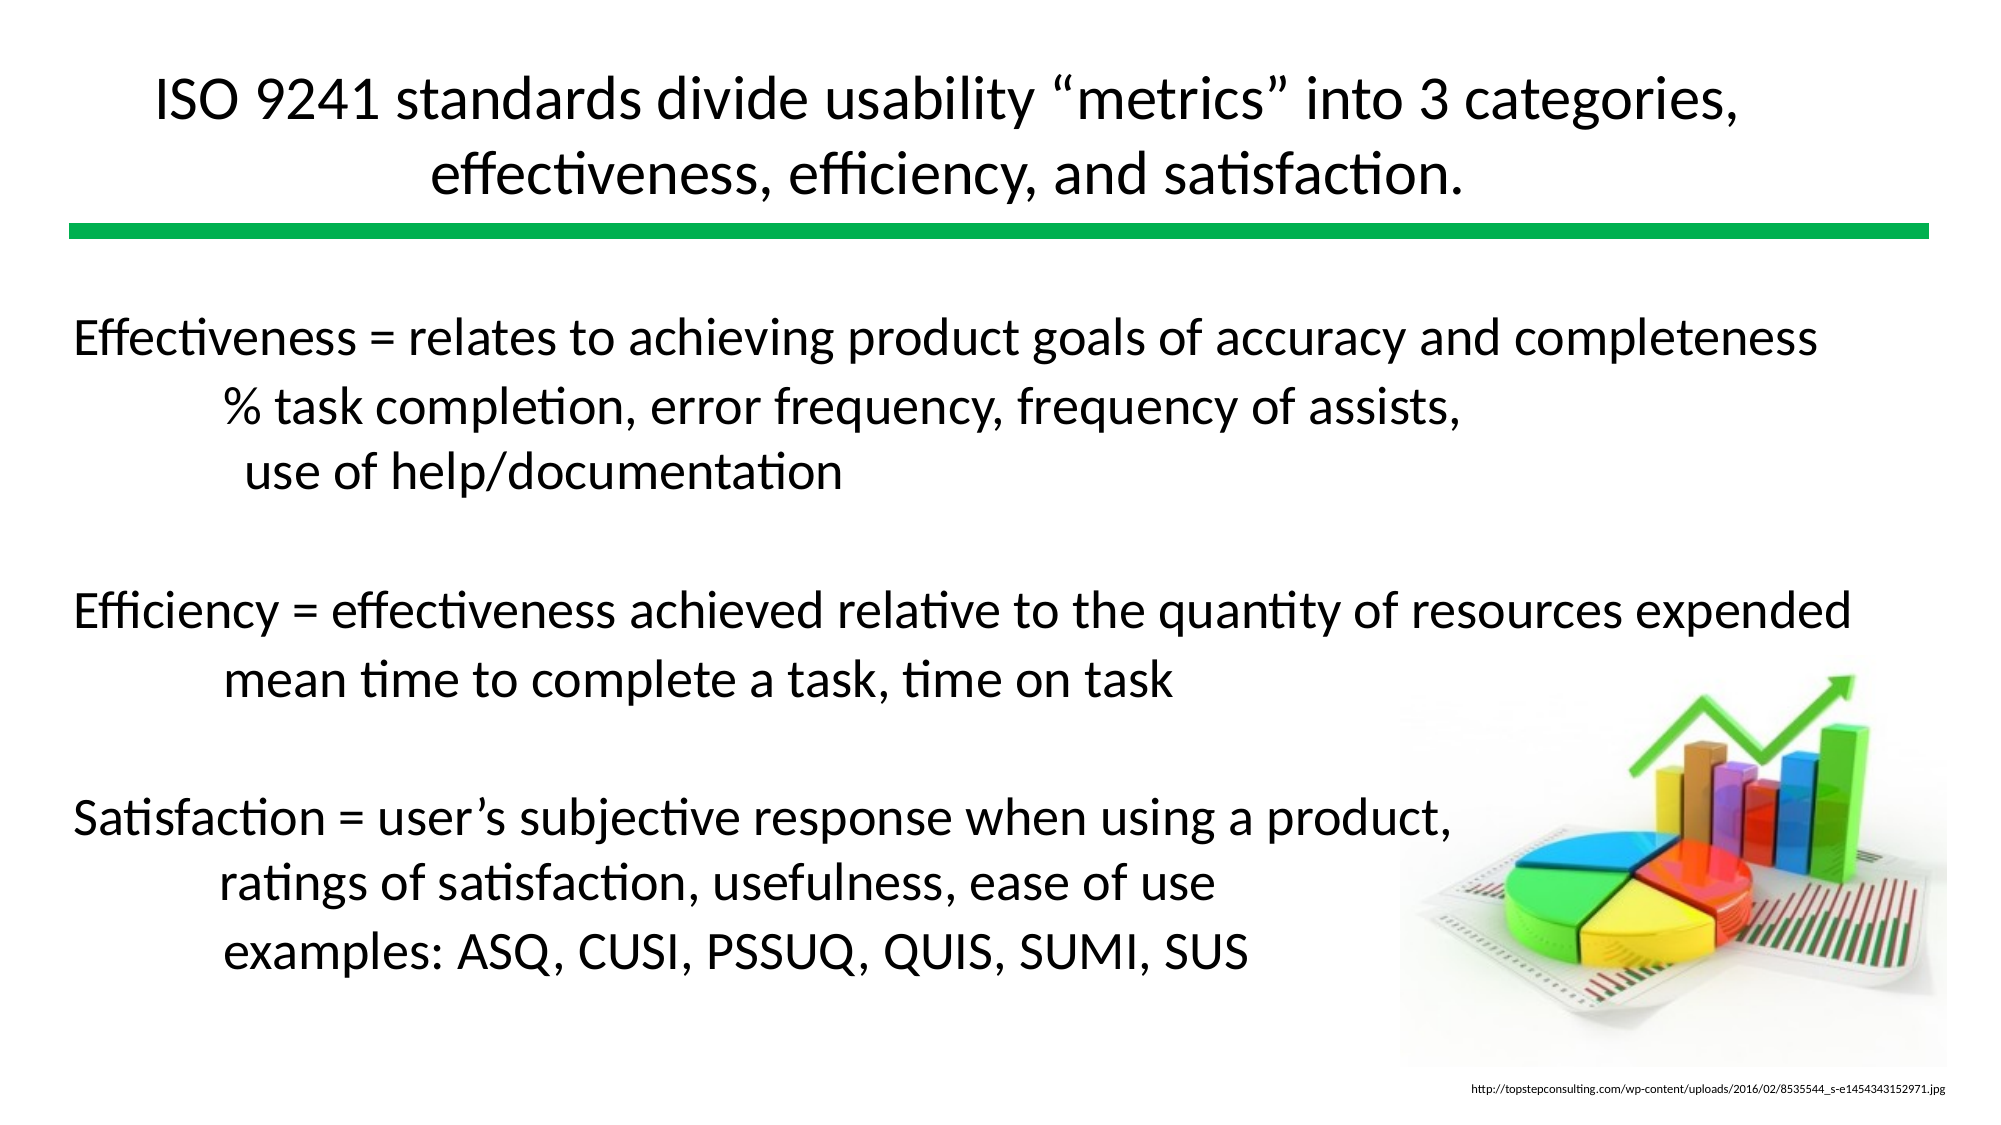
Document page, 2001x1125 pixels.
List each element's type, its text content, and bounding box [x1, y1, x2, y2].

text_box http://topstepconsulting.com/wp-content/uploads/2016/02/8535544_s-e1454343152971.jpg [1456, 1073, 1961, 1104]
picture [1399, 655, 1947, 1067]
text_box ISO 9241 standards divide usability “metrics” into 3 categories, effectiveness, efficiency, and satisfaction. [139, 49, 1772, 215]
text_box Effectiveness = relates to achieving product goals of accuracy and completeness % task completion, error frequency, frequency of assists, use of help/documentation Efficiency = effectiveness achieved relative to the quantity of resources expended mean time to complete a task, time on task Satisfaction = user’s subjective response when using a product, ratings of satisfaction, usefulness, ease of use examples: ASQ, CUSI, PSSUQ, QUIS, SUMI, SUS [58, 294, 1939, 988]
